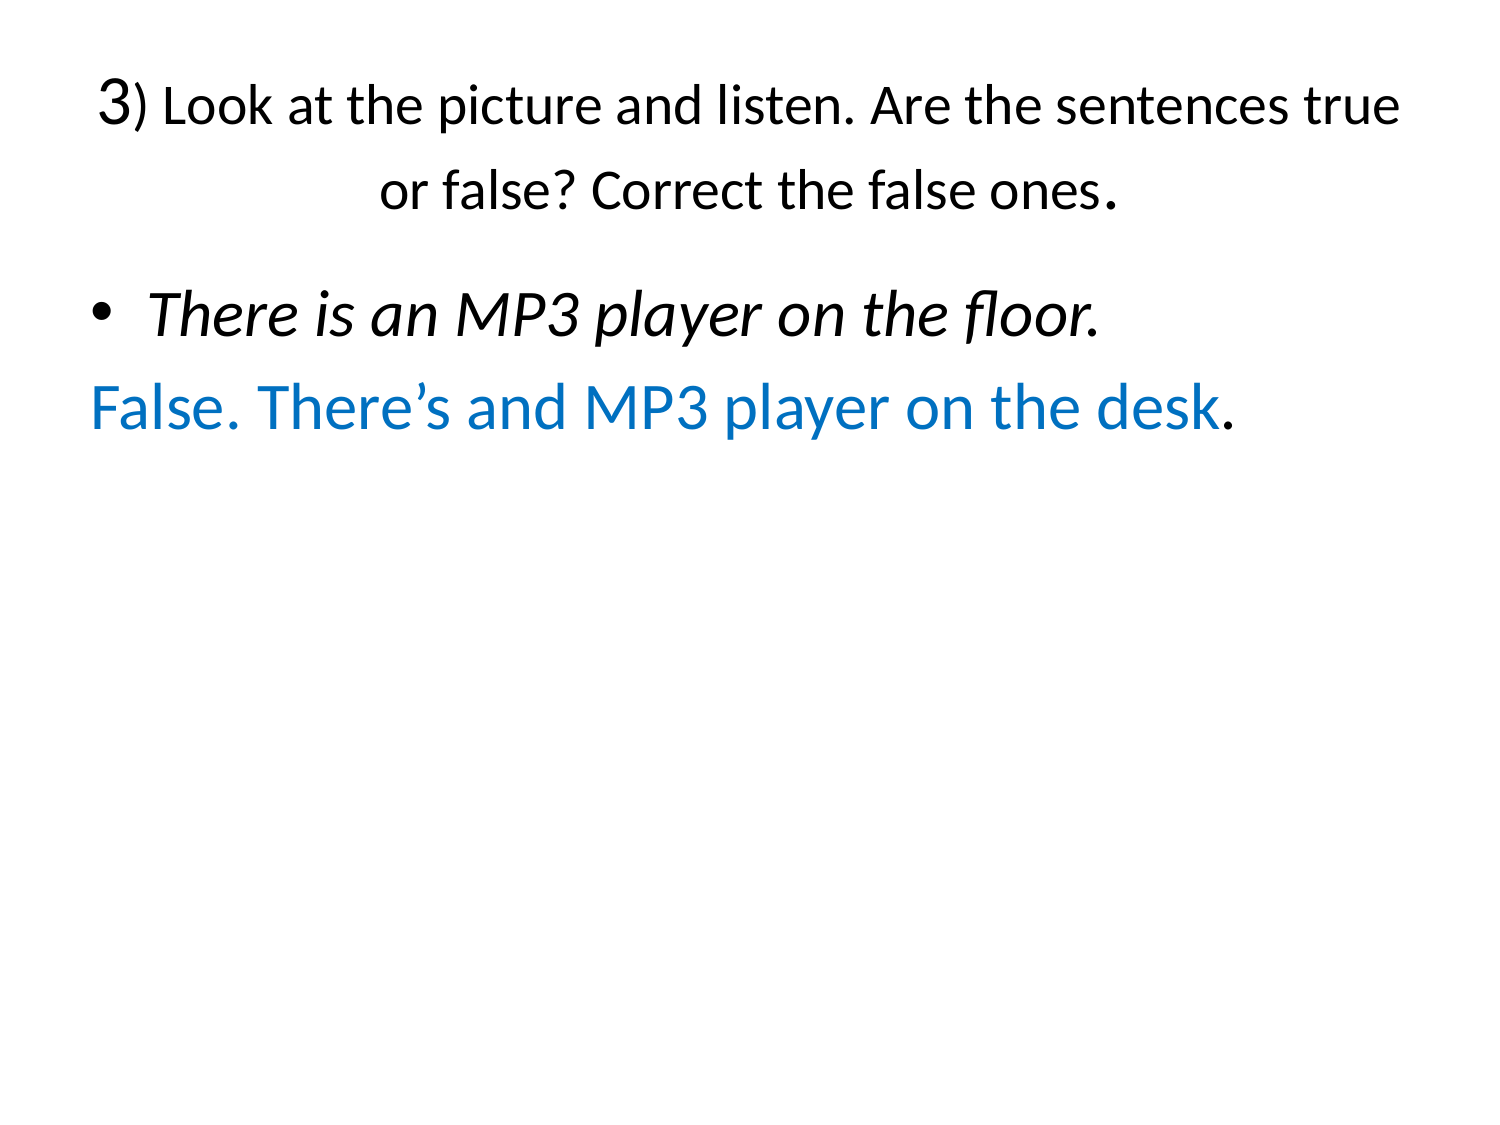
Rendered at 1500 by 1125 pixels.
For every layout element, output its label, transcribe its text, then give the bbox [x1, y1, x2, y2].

title 3) Look at the picture and listen. Are the sentences true or false? Correct the false ones. [75, 45, 1425, 233]
list There is an MP3 player on the floor. False. There’s and MP3 player on the desk. [75, 262, 1425, 1005]
